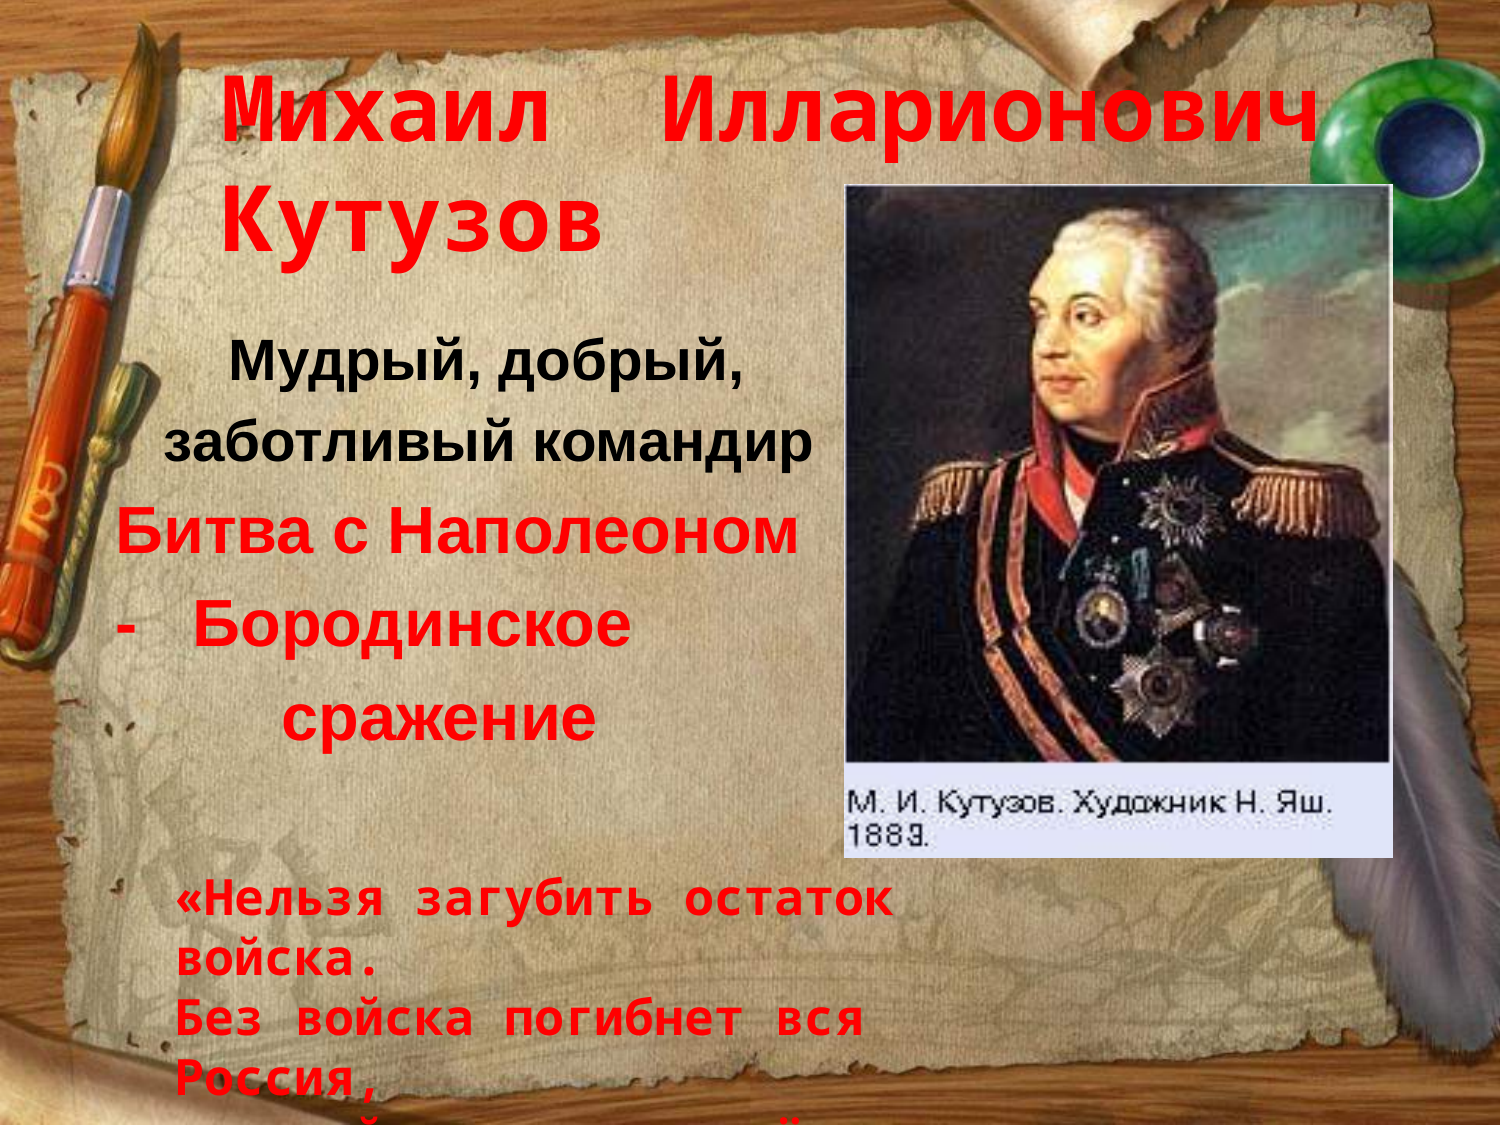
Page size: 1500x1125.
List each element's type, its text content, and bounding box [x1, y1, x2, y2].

text_box «Нельзя загубить остаток войска. Без войска погибнет вся Россия, а с войском мы вернём Москву». [159, 857, 1069, 1125]
picture [0, 0, 1500, 1125]
list Мудрый, добрый, заботливый командир Битва с Наполеоном - Бородинское сражение [100, 314, 839, 1057]
title Михаил Илларионович Кутузов [206, 66, 1500, 254]
list Мудрый, добрый, заботливый командир Битва с Наполеоном - Бородинское сражение [1069, 314, 1451, 1057]
